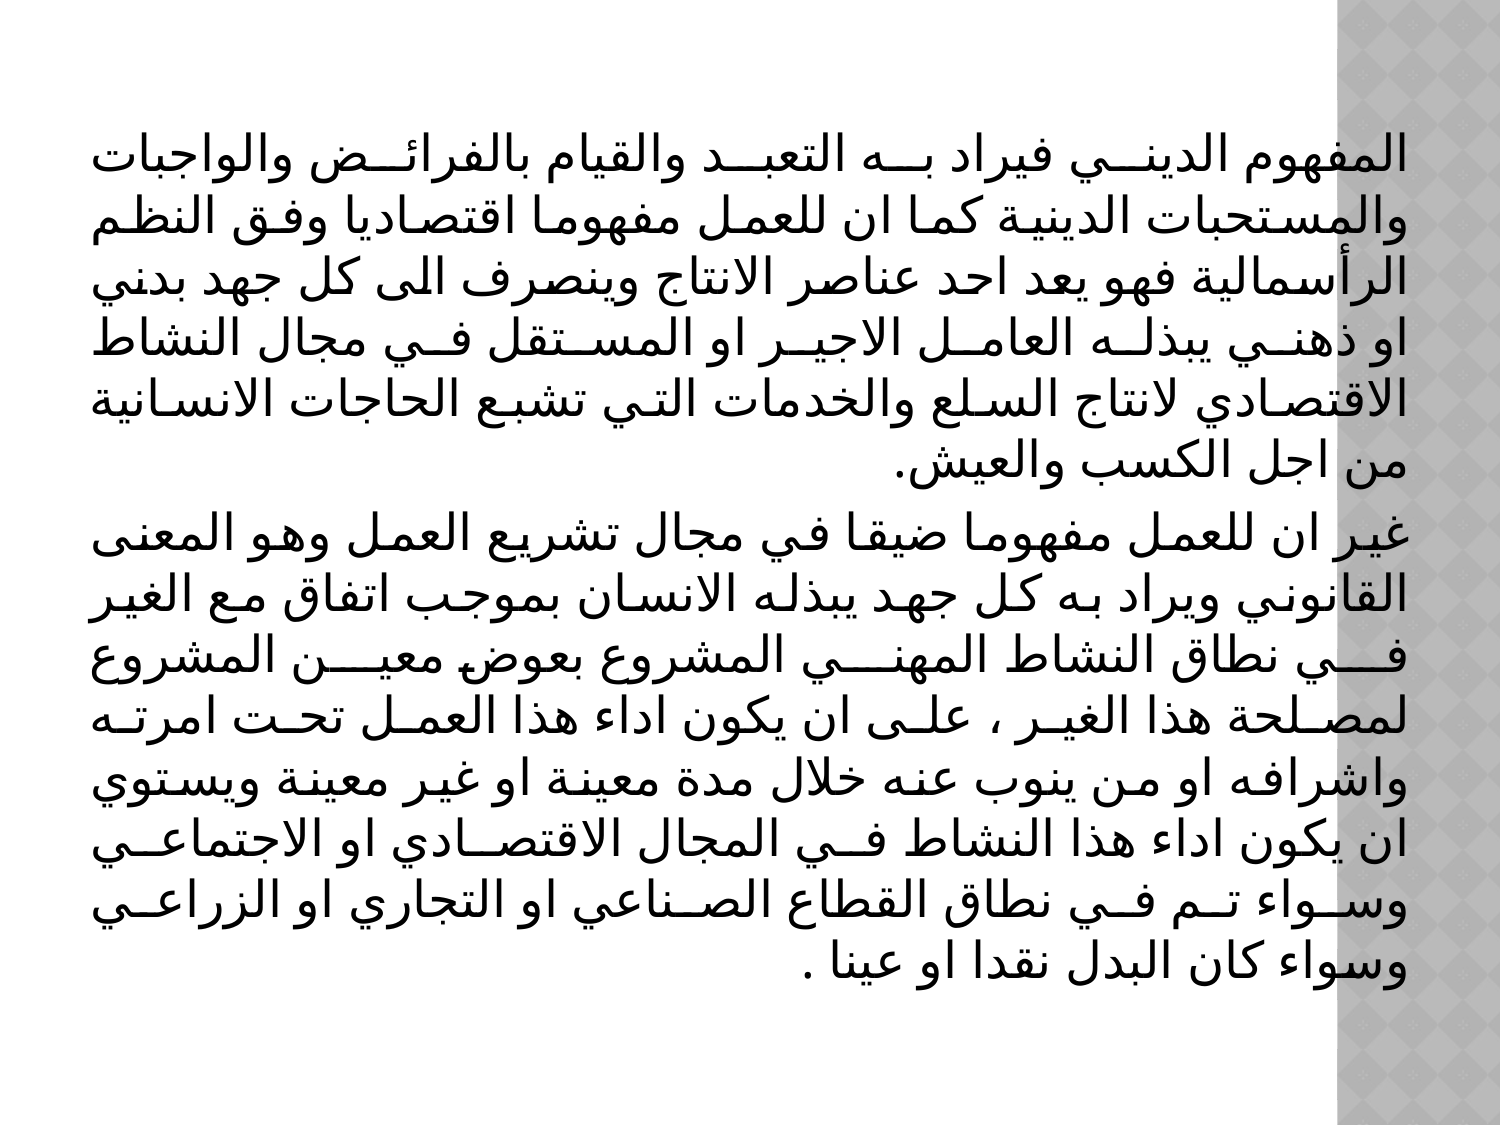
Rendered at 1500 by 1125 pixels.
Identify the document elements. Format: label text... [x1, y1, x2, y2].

list المفهوم الديني فيراد به التعبد والقيام بالفرائض والواجبات والمستحبات الدينية كما ان للعمل مفهوما اقتصاديا وفق النظم الرأسمالية فهو يعد احد عناصر الانتاج وينصرف الى كل جهد بدني او ذهني يبذله العامل الاجير او المستقل في مجال النشاط الاقتصادي لانتاج السلع والخدمات التي تشبع الحاجات الانسانية من اجل الكسب والعيش. غير ان للعمل مفهوما ضيقا في مجال تشريع العمل وهو المعنى القانوني ويراد به كل جهد يبذله الانسان بموجب اتفاق مع الغير في نطاق النشاط المهني المشروع بعوض معين المشروع لمصلحة هذا الغير ، على ان يكون اداء هذا العمل تحت امرته واشرافه او من ينوب عنه خلال مدة معينة او غير معينة ويستوي ان يكون اداء هذا النشاط في المجال الاقتصادي او الاجتماعي وسواء تم في نطاق القطاع الصناعي او التجاري او الزراعي وسواء كان البدل نقدا او عينا . [75, 113, 1425, 1005]
